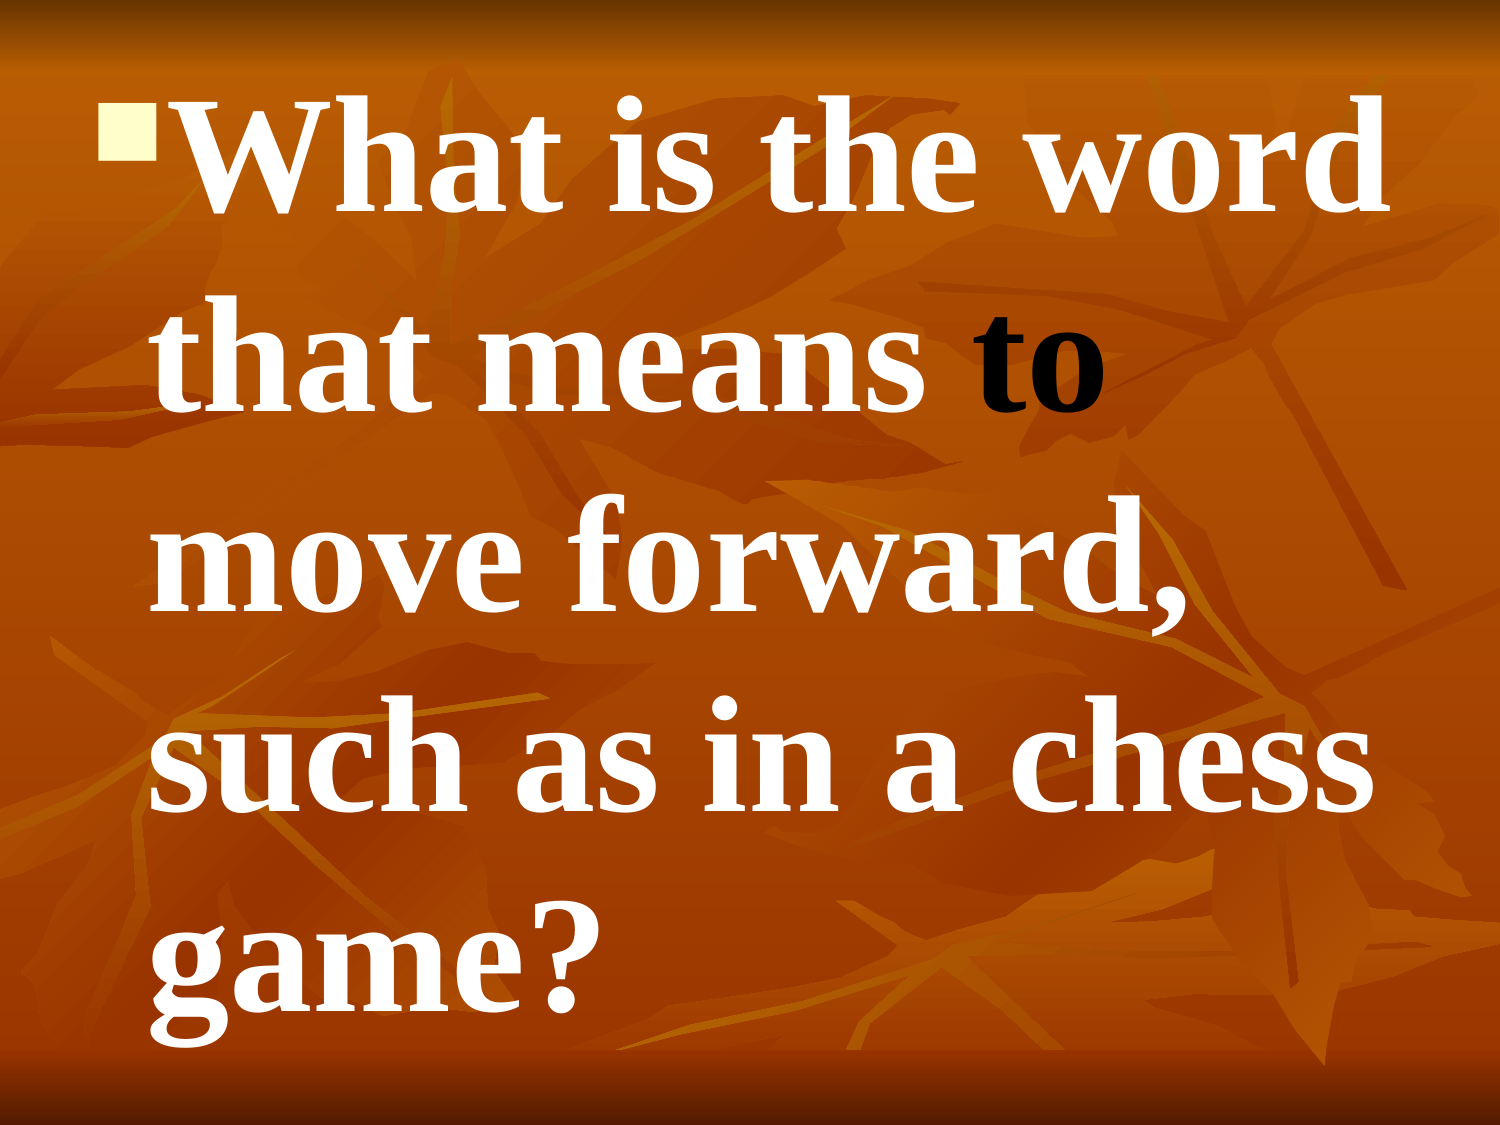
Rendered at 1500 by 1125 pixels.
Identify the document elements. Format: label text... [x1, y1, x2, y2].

list What is the word that means to move forward, such as in a chess game? [75, 37, 1425, 1006]
